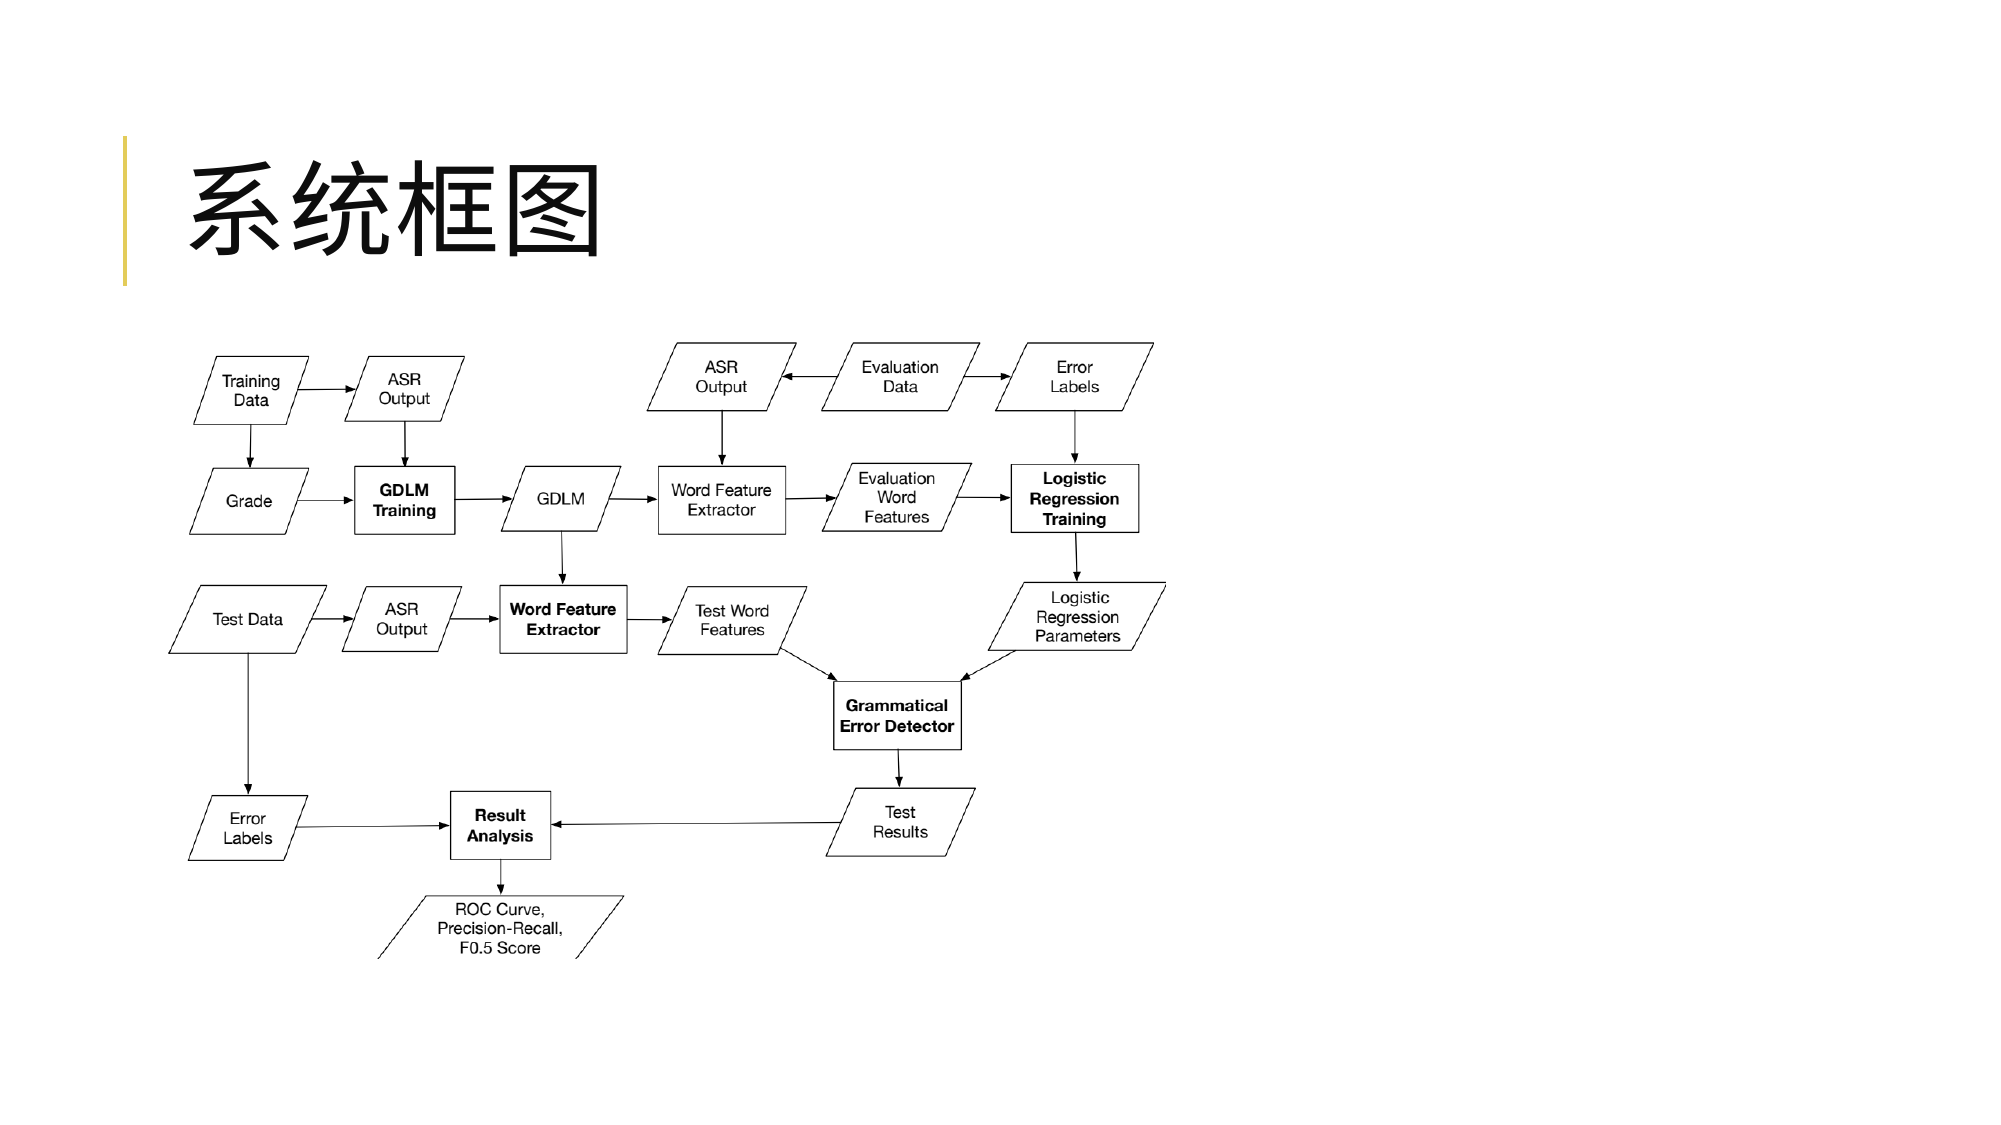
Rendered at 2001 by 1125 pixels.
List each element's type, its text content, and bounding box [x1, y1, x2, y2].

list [167, 341, 1167, 959]
title 系统框图 [168, 96, 1763, 342]
